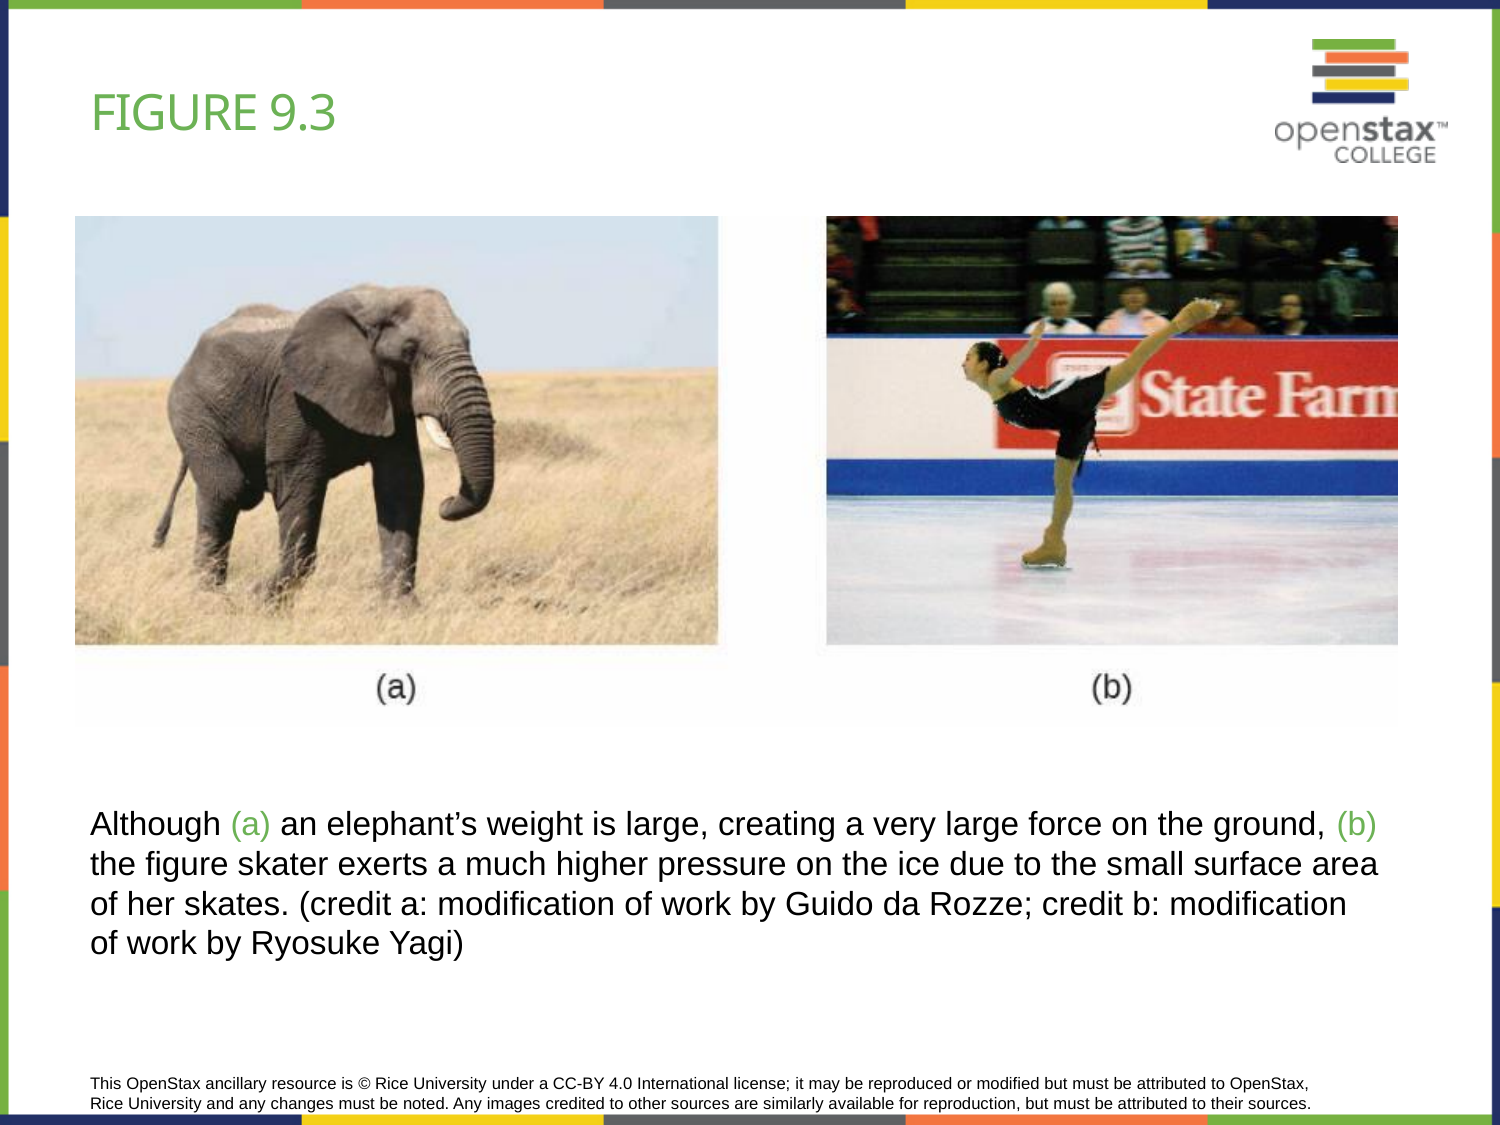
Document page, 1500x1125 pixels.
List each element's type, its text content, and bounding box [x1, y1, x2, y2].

picture [0, 0, 1500, 1125]
footer This OpenStax ancillary resource is © Rice University under a CC-BY 4.0 International license; it may be reproduced or modified but must be attributed to OpenStax, Rice University and any changes must be noted. Any images credited to other sources are similarly available for reproduction, but must be attributed to their sources. [75, 1065, 1356, 1112]
title Figure 9.3 [75, 39, 1274, 148]
list Although (a) an elephant’s weight is large, creating a very large force on the ground, (b) the figure skater exerts a much higher pressure on the ice due to the small surface area of her skates. (credit a: modification of work by Guido da Rozze; credit b: modification of work by Ryosuke Yagi) [75, 794, 1398, 986]
